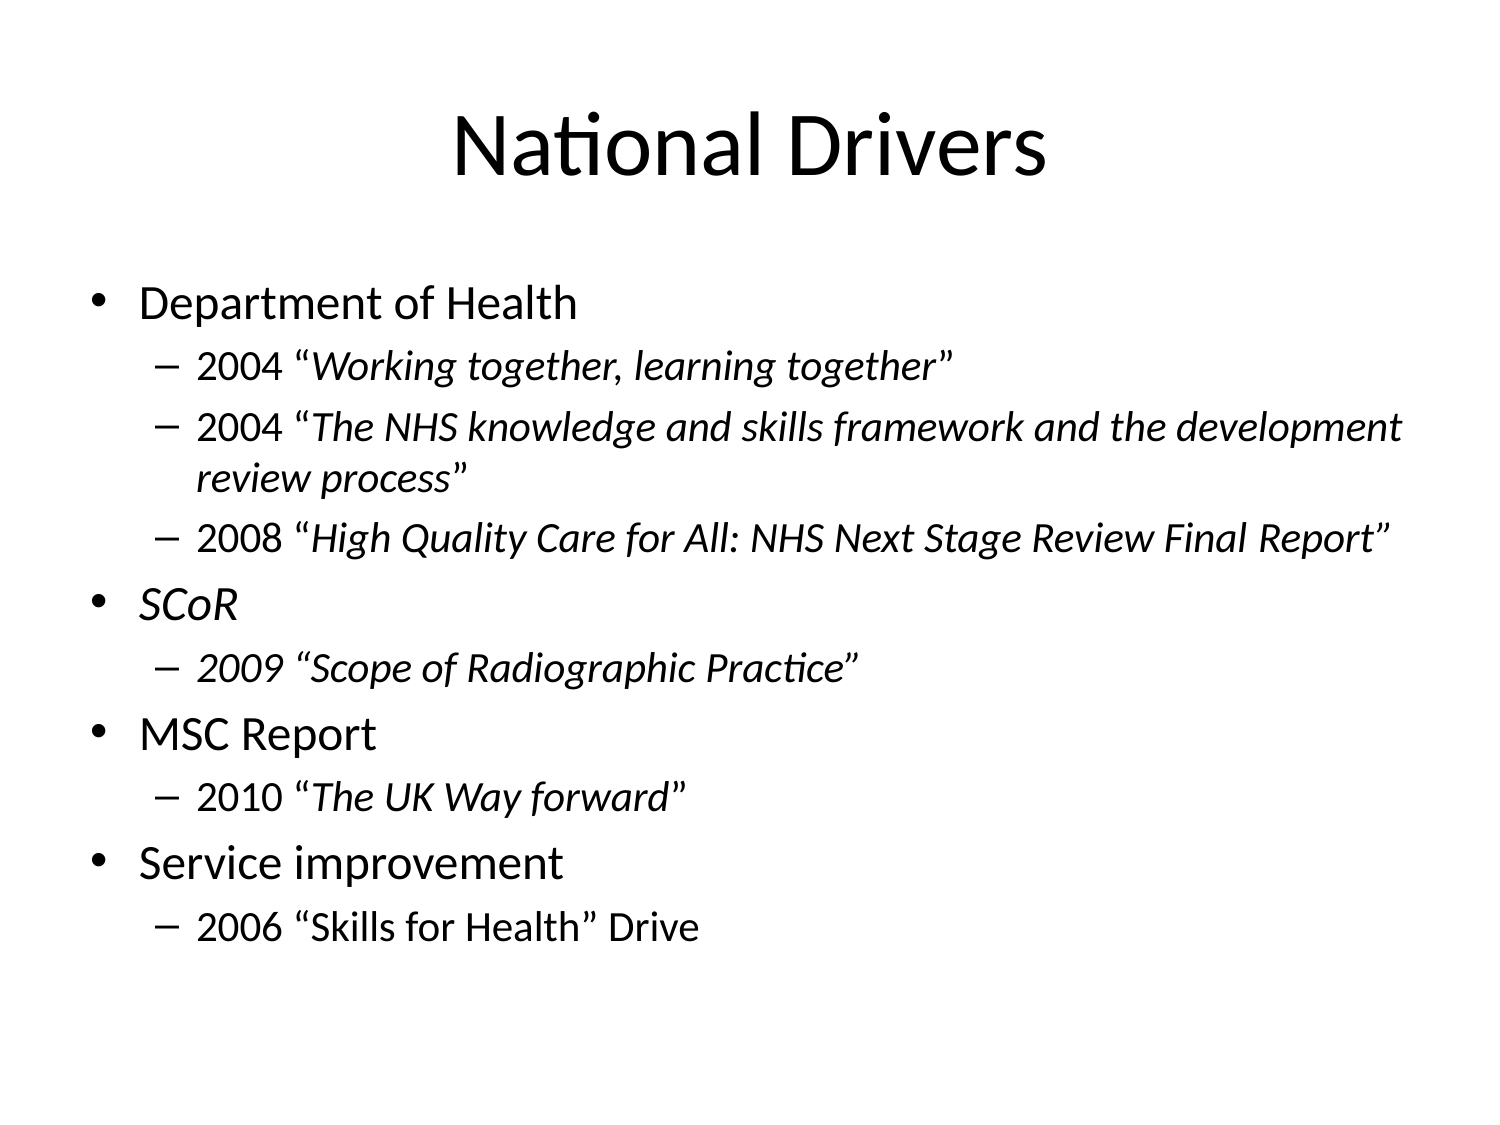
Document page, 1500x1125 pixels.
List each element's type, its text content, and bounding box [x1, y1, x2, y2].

list Department of Health 2004 “Working together, learning together” 2004 “The NHS knowledge and skills framework and the development review process” 2008 “High Quality Care for All: NHS Next Stage Review Final Report” SCoR 2009 “Scope of Radiographic Practice” MSC Report 2010 “The UK Way forward” Service improvement 2006 “Skills for Health” Drive [75, 262, 1425, 1005]
title National Drivers [75, 45, 1425, 233]
